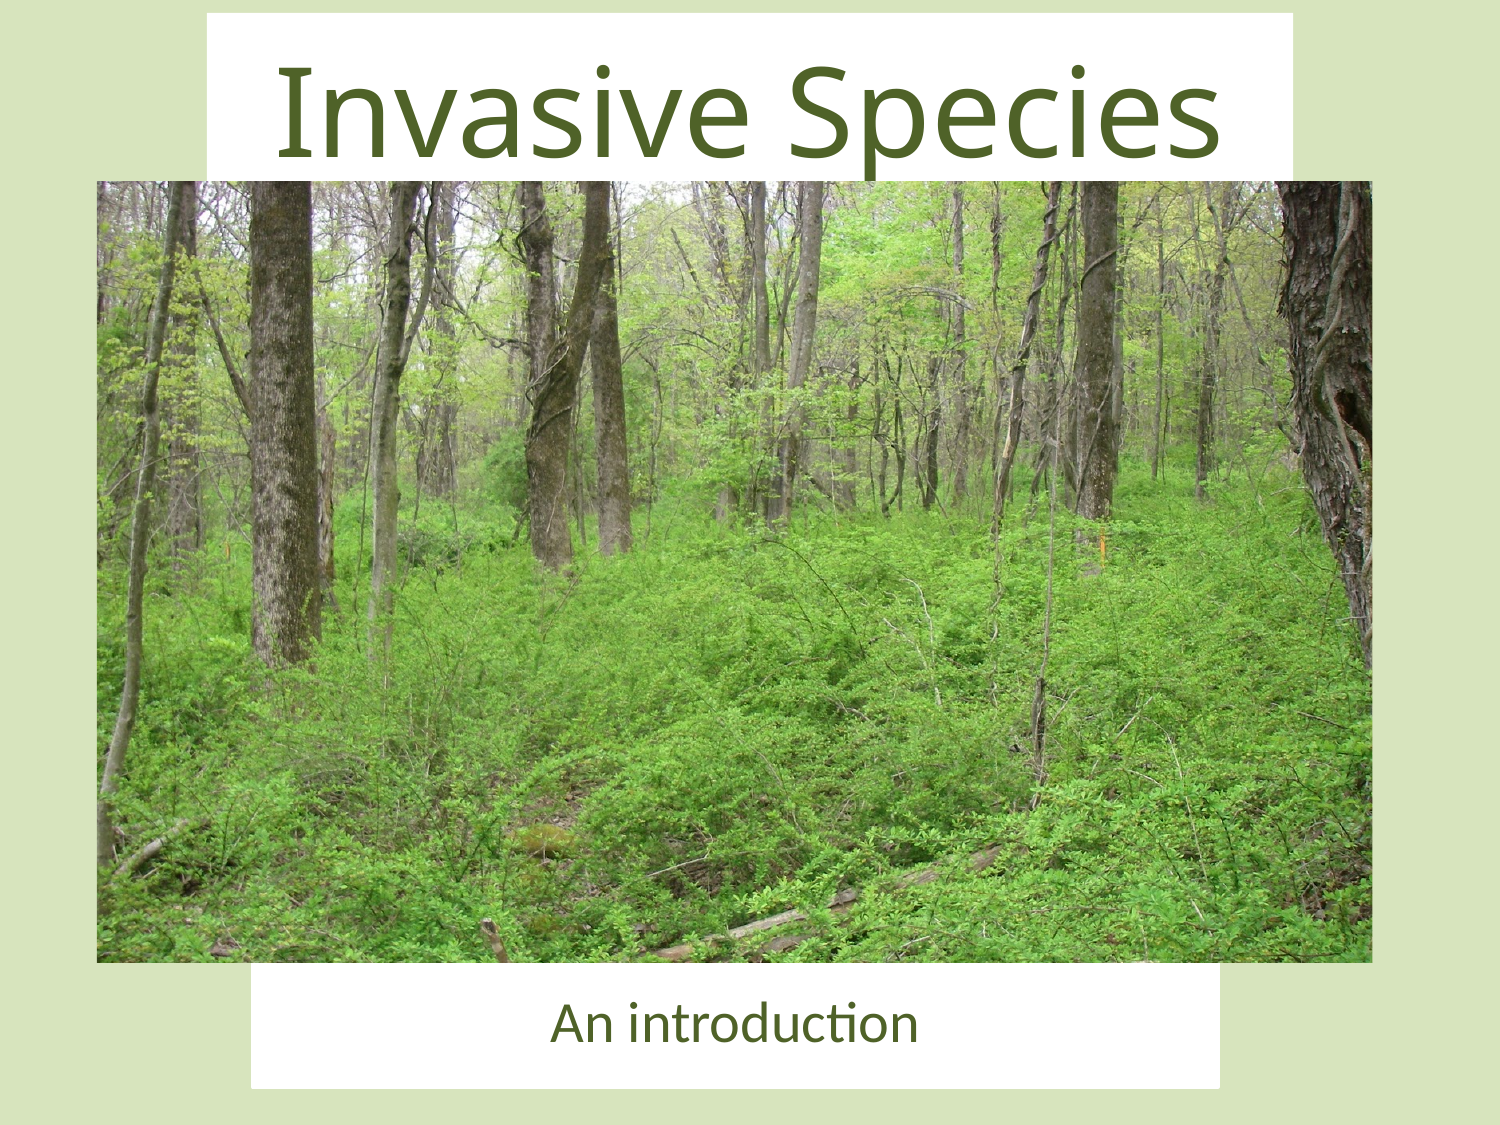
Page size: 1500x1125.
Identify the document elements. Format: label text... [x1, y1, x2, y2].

picture [96, 180, 1373, 963]
title Invasive Species [206, 12, 1294, 179]
text_box An introduction [252, 971, 1218, 1088]
